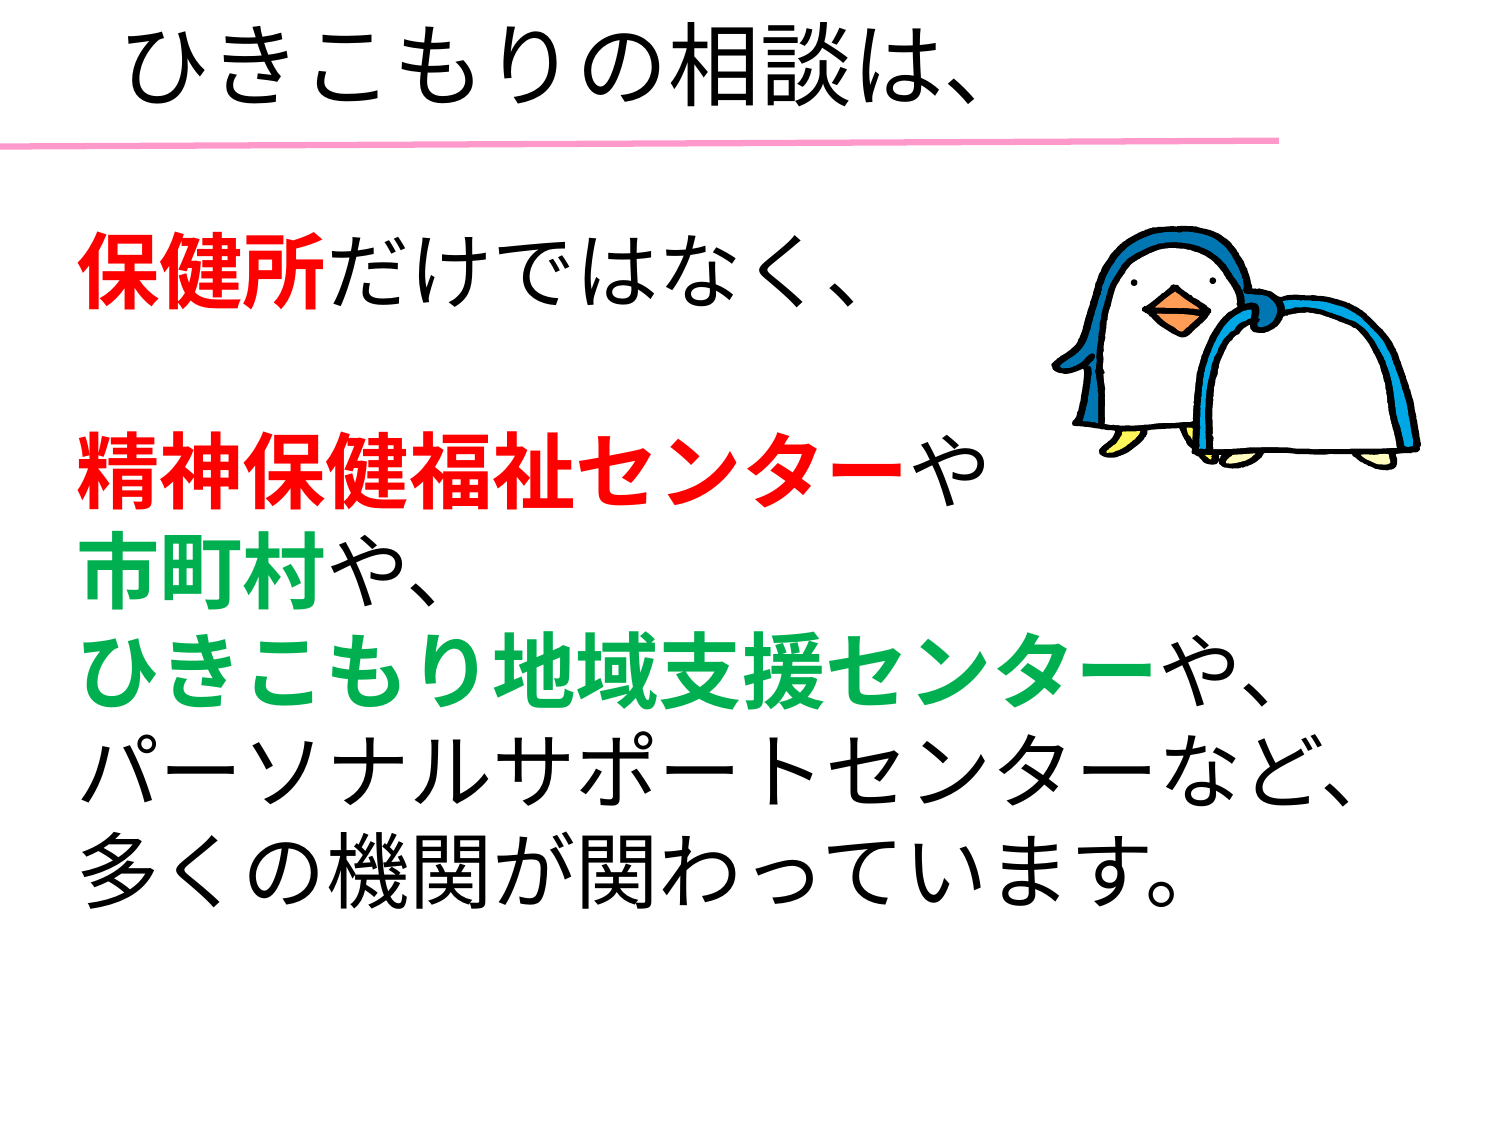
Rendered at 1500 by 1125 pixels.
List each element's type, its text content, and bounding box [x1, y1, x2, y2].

text_box 保健所だけではなく、 精神保健福祉センターや 市町村や、 ひきこもり地域支援センターや、 パーソナルサポートセンターなど、 多くの機関が関わっています。 [61, 211, 1421, 927]
title ひきこもりの相談は、 [103, 0, 1279, 141]
picture [1051, 225, 1421, 471]
